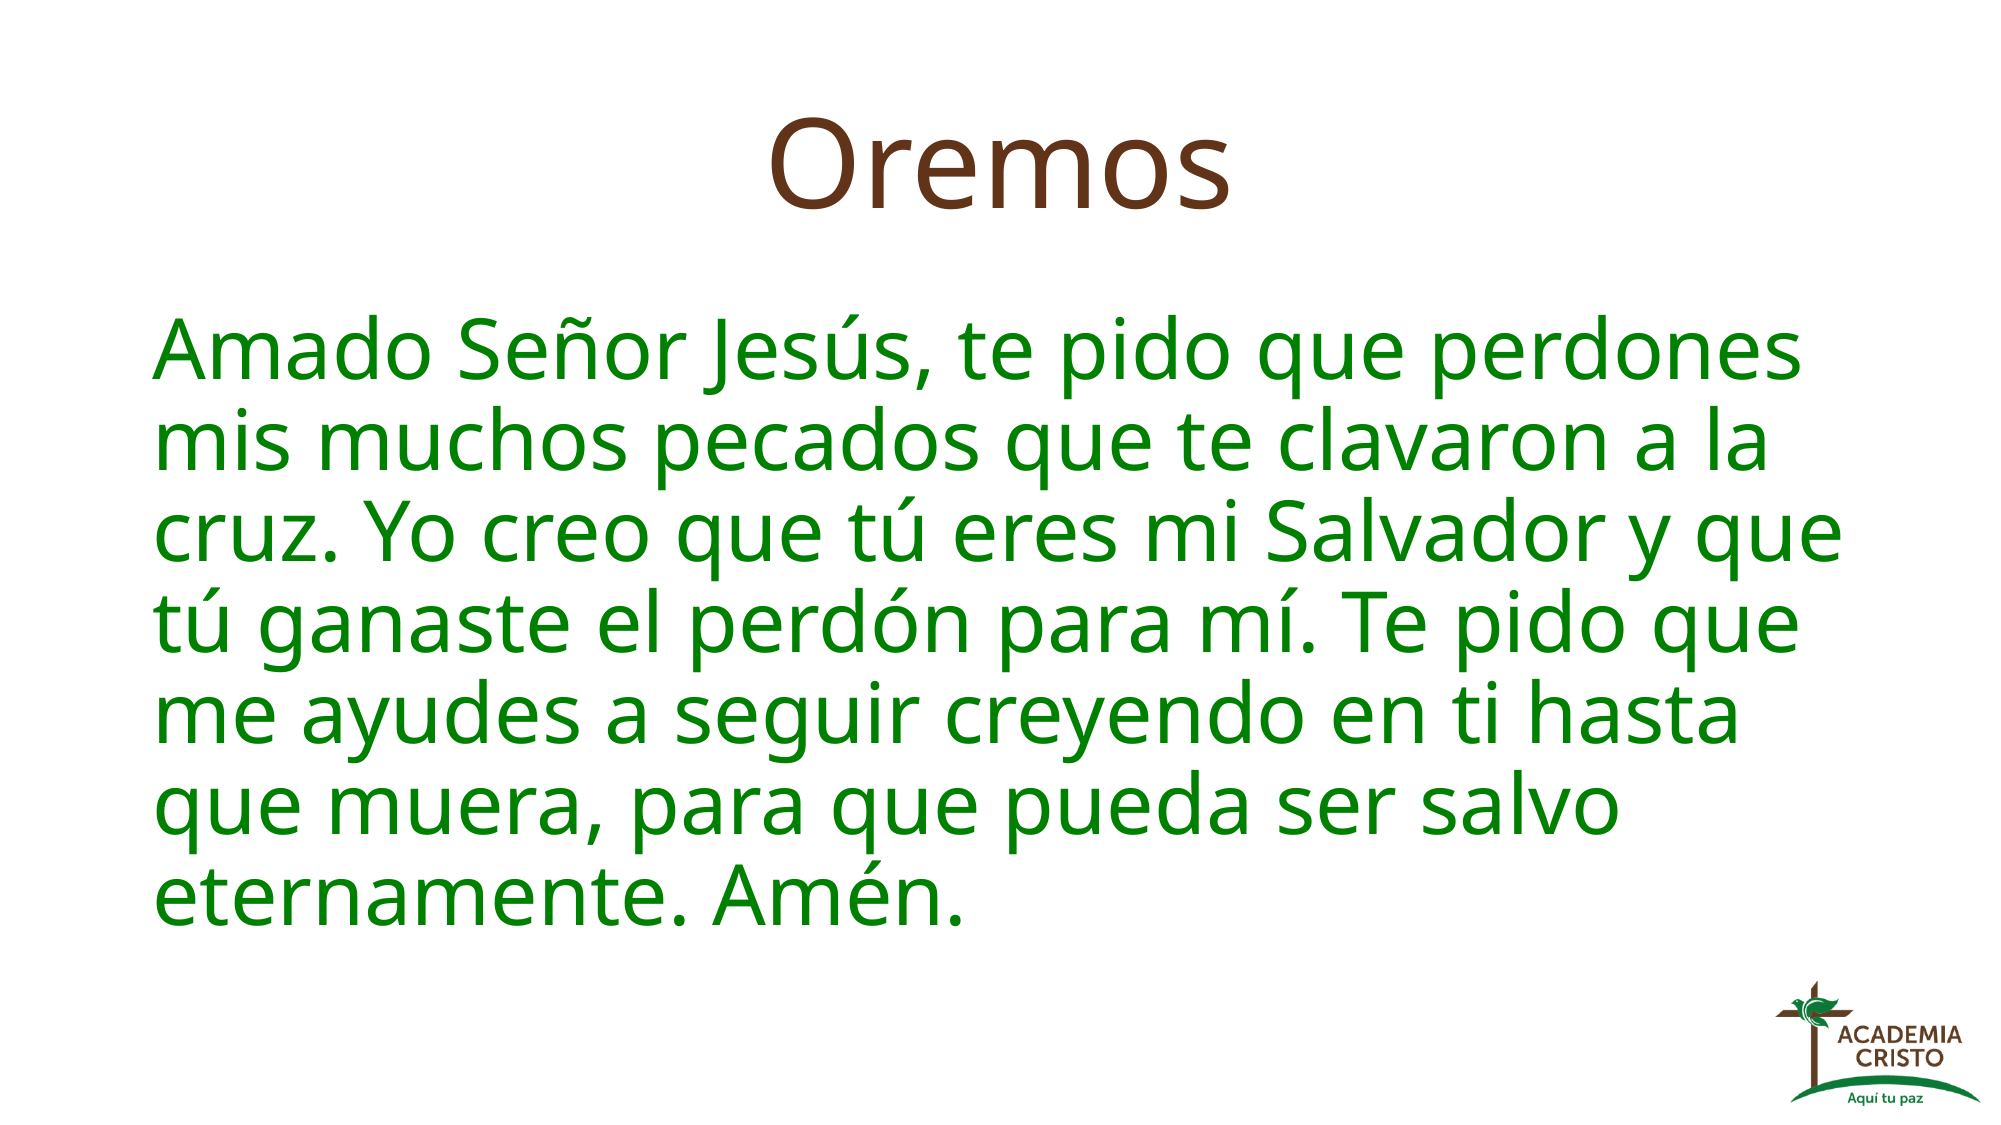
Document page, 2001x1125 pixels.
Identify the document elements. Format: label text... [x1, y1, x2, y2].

title Oremos [137, 59, 1863, 278]
picture [1759, 972, 2000, 1125]
list Amado Señor Jesús, te pido que perdones mis muchos pecados que te clavaron a la cruz. Yo creo que tú eres mi Salvador y que tú ganaste el perdón para mí. Te pido que me ayudes a seguir creyendo en ti hasta que muera, para que pueda ser salvo eternamente. Amén. [137, 299, 1863, 1014]
